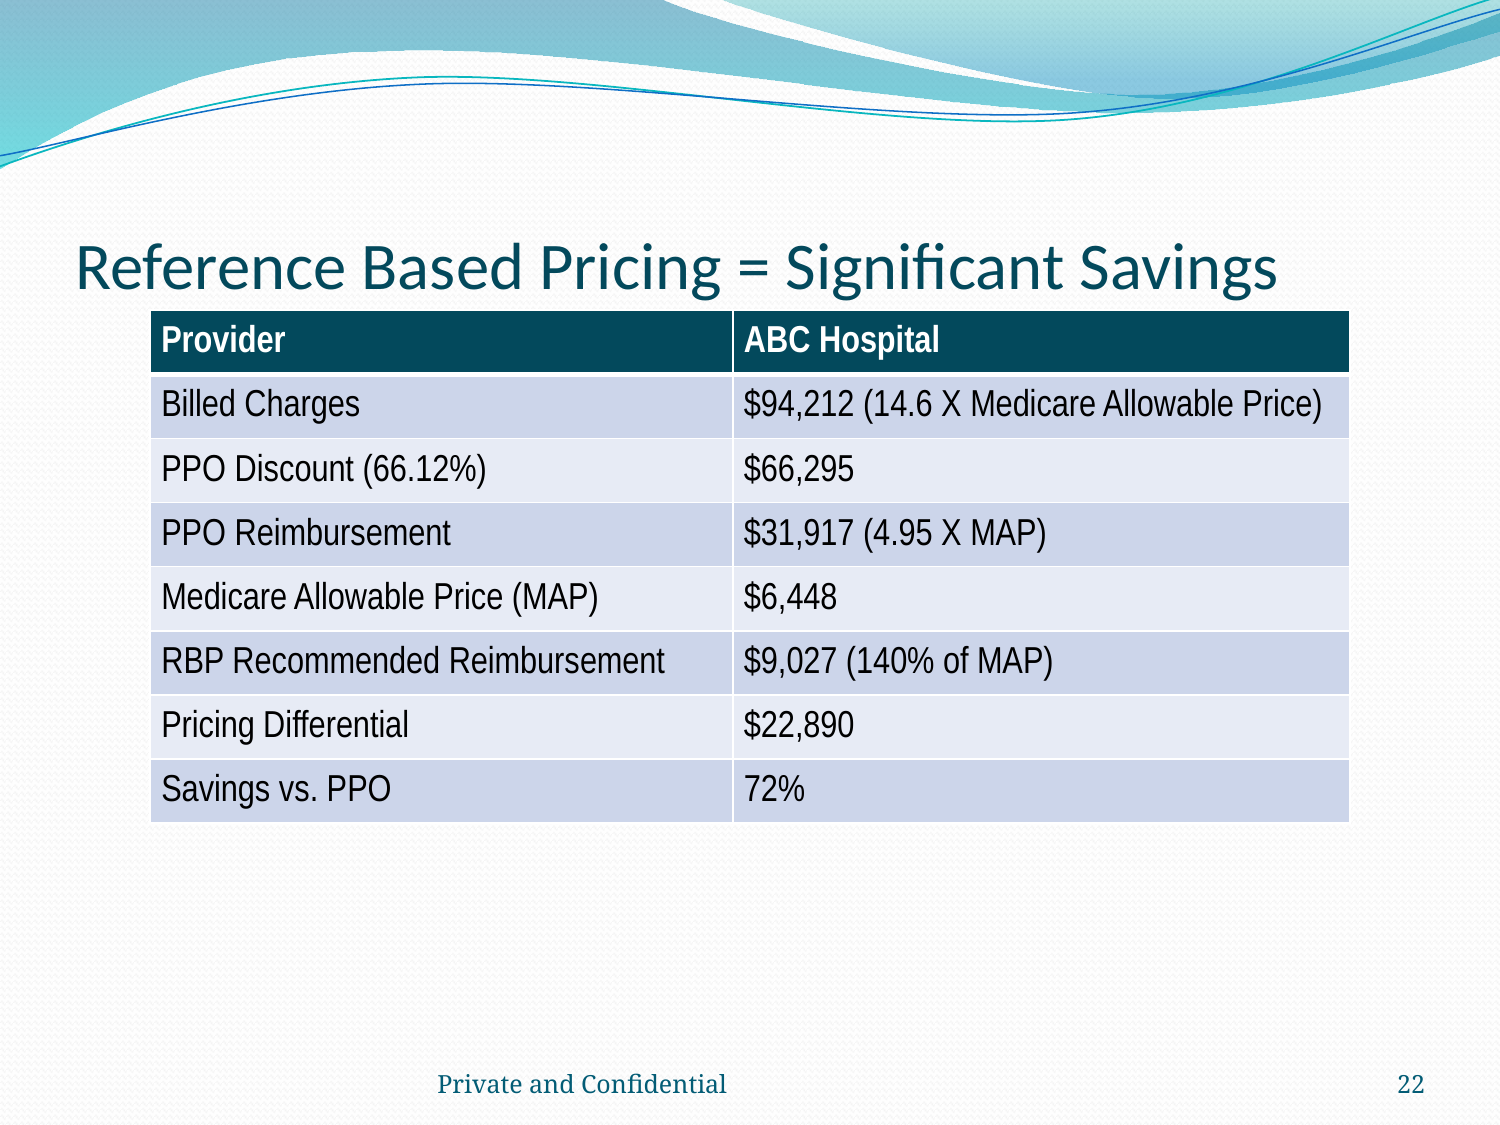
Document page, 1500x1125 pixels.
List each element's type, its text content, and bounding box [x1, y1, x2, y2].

table_cell PPO Discount (66.12%) [151, 439, 732, 502]
table_cell $9,027 (140% of MAP) [734, 632, 1349, 694]
table_cell $31,917 (4.95 X MAP) [734, 503, 1349, 566]
table_cell Savings vs. PPO [151, 760, 732, 822]
table_cell Pricing Differential [151, 696, 732, 758]
table_cell Medicare Allowable Price (MAP) [151, 567, 732, 630]
table_header Provider [151, 311, 732, 372]
table_cell RBP Recommended Reimbursement [151, 632, 732, 694]
table_header ABC Hospital [734, 311, 1349, 372]
title Reference Based Pricing = Significant Savings [75, 115, 1425, 303]
table_cell PPO Reimbursement [151, 503, 732, 566]
table_cell 72% [734, 760, 1349, 822]
footer Private and Confidential [437, 1042, 988, 1103]
slide_number 22 [1299, 1042, 1425, 1103]
table_cell $66,295 [734, 439, 1349, 502]
table_cell $6,448 [734, 567, 1349, 630]
table_cell $22,890 [734, 696, 1349, 758]
table_cell $94,212 (14.6 X Medicare Allowable Price) [734, 377, 1349, 438]
table_cell Billed Charges [151, 377, 732, 438]
